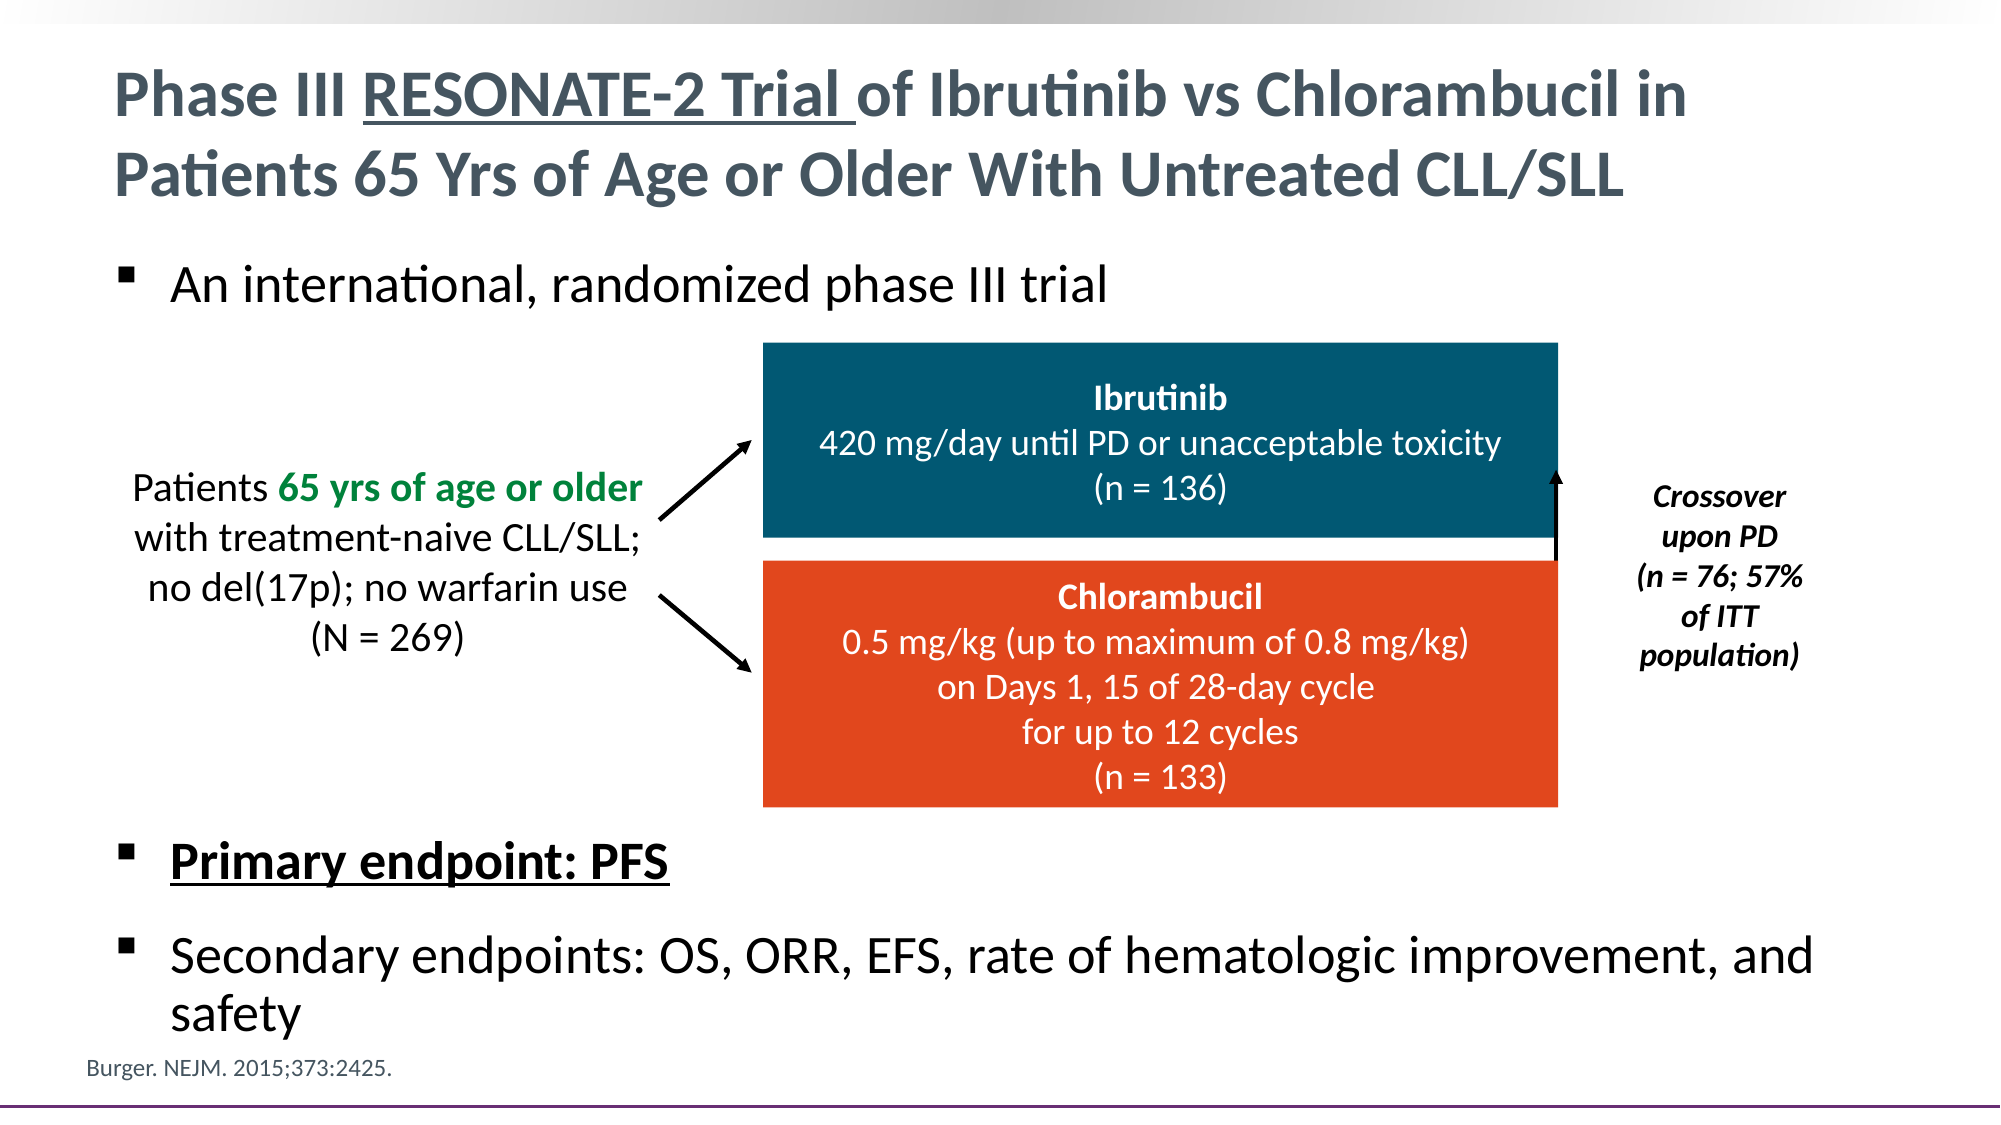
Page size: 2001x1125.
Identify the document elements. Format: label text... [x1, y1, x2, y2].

title Phase III RESONATE-2 Trial of Ibrutinib vs Chlorambucil in Patients 65 Yrs of Age or Older With Untreated CLL/SLL [100, 39, 1884, 220]
text_box Chlorambucil 0.5 mg/kg (up to maximum of 0.8 mg/kg) on Days 1, 15 of 28-day cycle for up to 12 cycles (n = 133) [763, 560, 1559, 808]
text_box [660, 595, 752, 673]
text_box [1553, 469, 1557, 681]
text_box Crossover upon PD (n = 76; 57% of ITT population) [1621, 466, 1819, 681]
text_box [1549, 560, 1558, 684]
text_box Patients 65 yrs of age or older with treatment-naive CLL/SLL; no del(17p); no warfarin use (N = 269) [116, 452, 660, 667]
text_box Ibrutinib 420 mg/day until PD or unacceptable toxicity (n = 136) [763, 342, 1559, 538]
text_box Burger. NEJM. 2015;373:2425. [86, 1051, 923, 1090]
text_box [660, 440, 752, 520]
list An international, randomized phase III trial Primary endpoint: PFS Secondary endpoints: OS, ORR, EFS, rate of hematologic improvement, and safety [99, 248, 1884, 1012]
